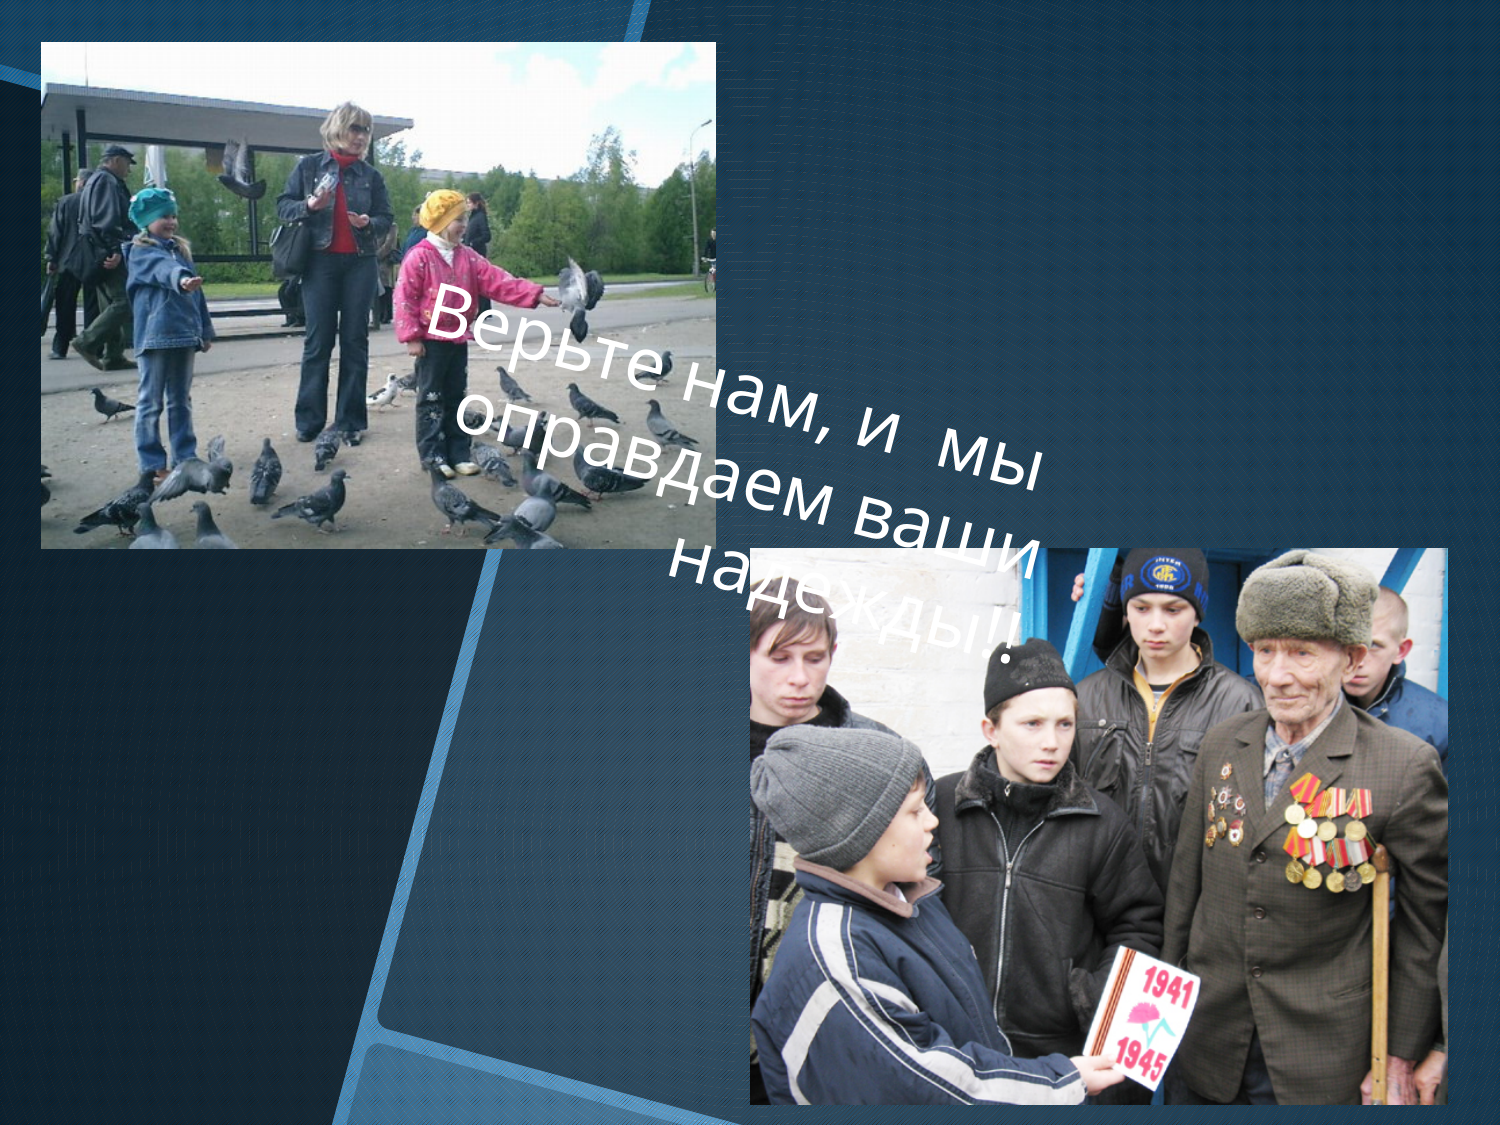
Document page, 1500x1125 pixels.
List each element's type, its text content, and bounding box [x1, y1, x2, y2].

picture [40, 42, 716, 549]
title Верьте нам, и мы оправдаем ваши надежды!! [533, 325, 1094, 617]
picture [749, 547, 1449, 1106]
